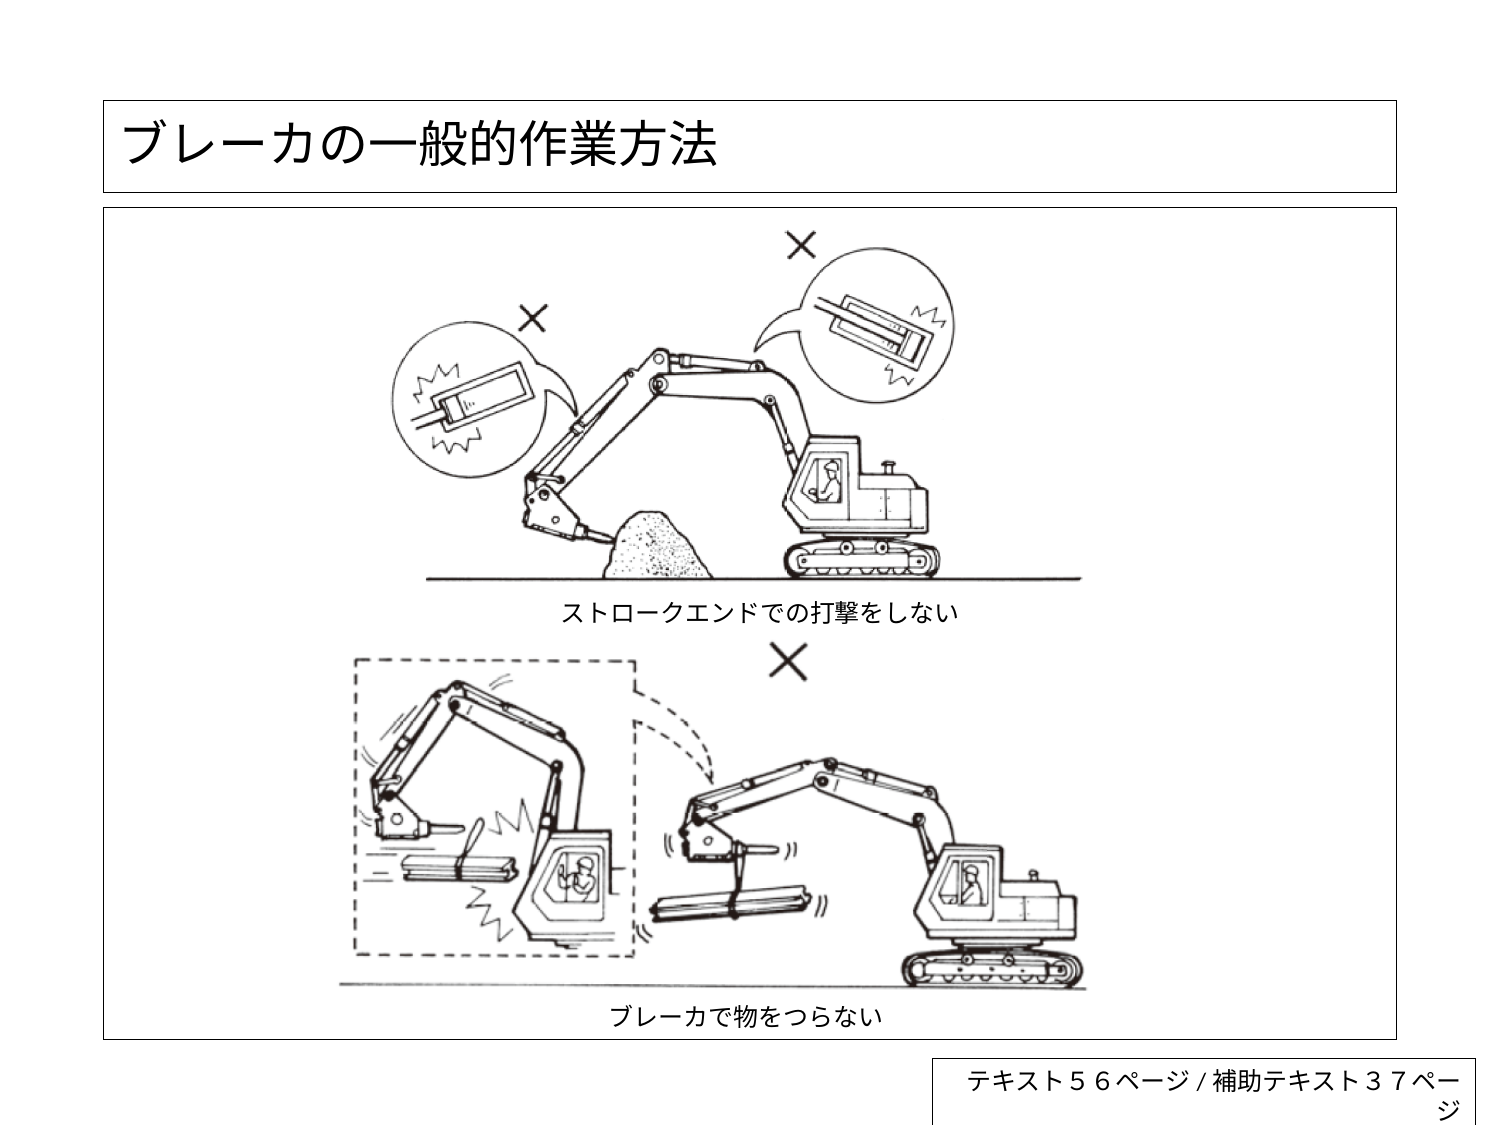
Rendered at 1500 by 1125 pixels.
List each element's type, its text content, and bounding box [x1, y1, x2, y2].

text_box ストロークエンドでの打撃をしない [494, 590, 1026, 631]
text_box ブレーカで物をつらない [480, 995, 1012, 1039]
picture [326, 631, 1099, 995]
picture [383, 221, 1086, 590]
text_box [103, 207, 1397, 1040]
title ブレーカの一般的作業方法 [103, 100, 1397, 193]
text_box テキスト５６ページ/補助テキスト３７ページ [932, 1058, 1476, 1125]
